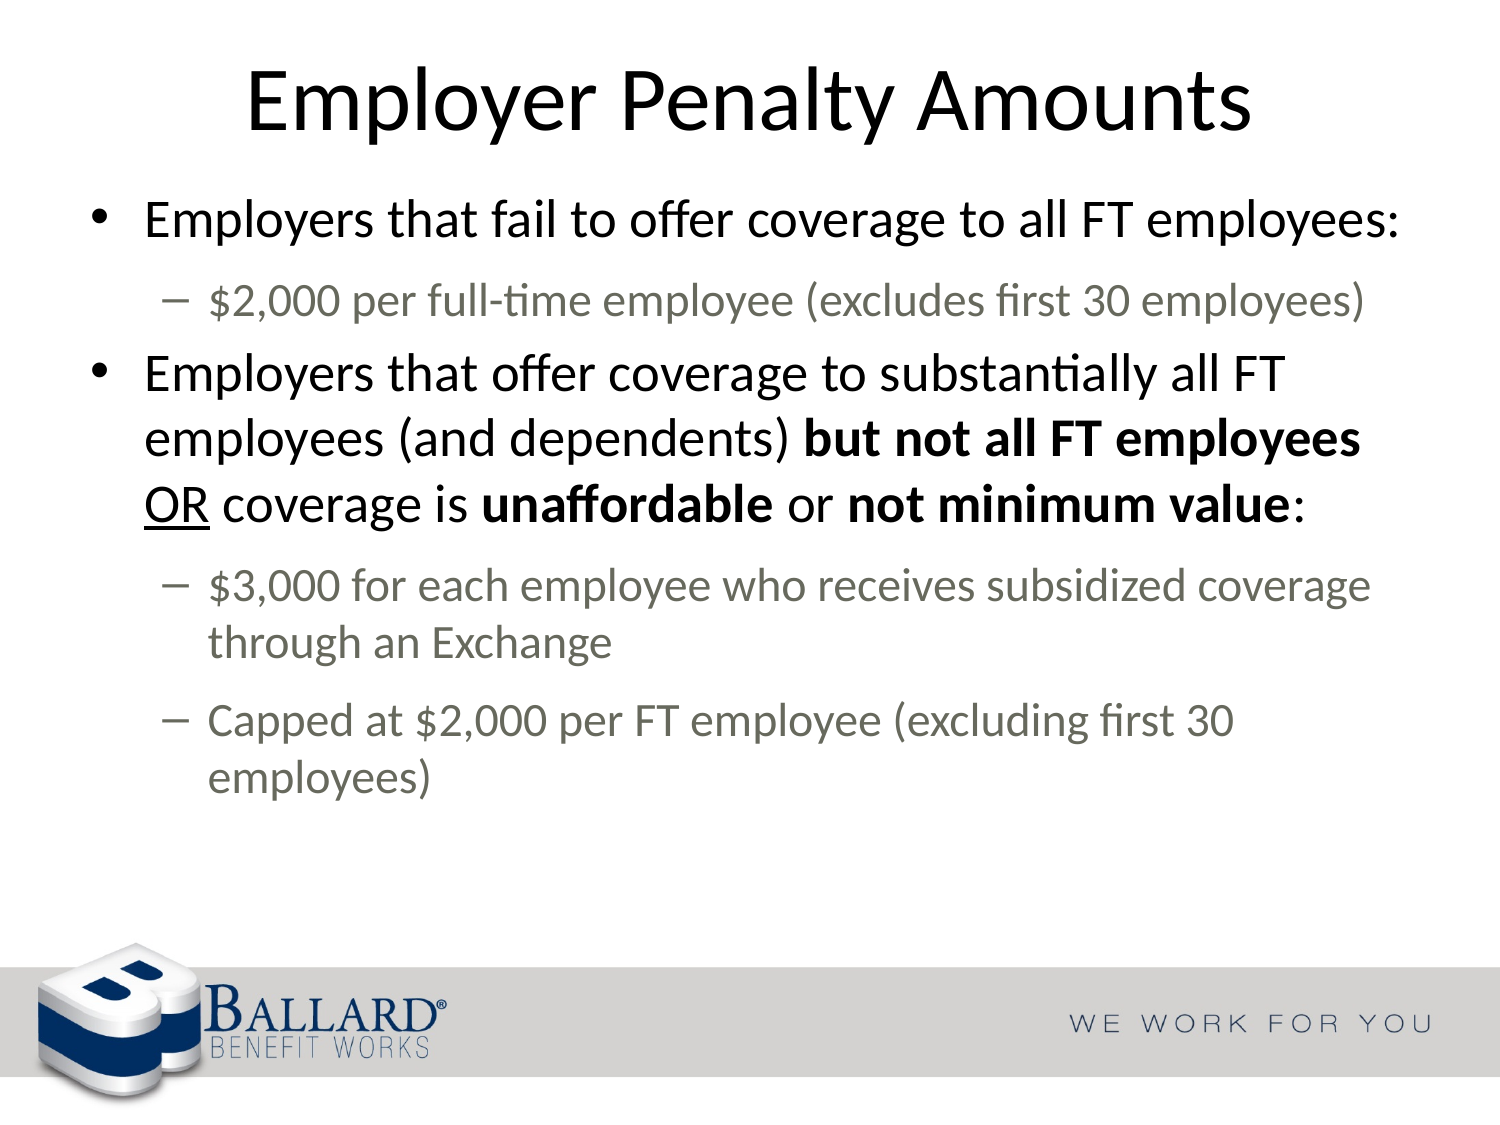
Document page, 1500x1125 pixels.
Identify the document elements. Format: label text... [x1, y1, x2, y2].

picture [0, 927, 1500, 1125]
list Employers that fail to offer coverage to all FT employees: $2,000 per full-time employee (excludes first 30 employees) Employers that offer coverage to substantially all FT employees (and dependents) but not all FT employees OR coverage is unaffordable or not minimum value: $3,000 for each employee who receives subsidized coverage through an Exchange Capped at $2,000 per FT employee (excluding first 30 employees) [75, 174, 1425, 918]
title Employer Penalty Amounts [75, 0, 1425, 174]
